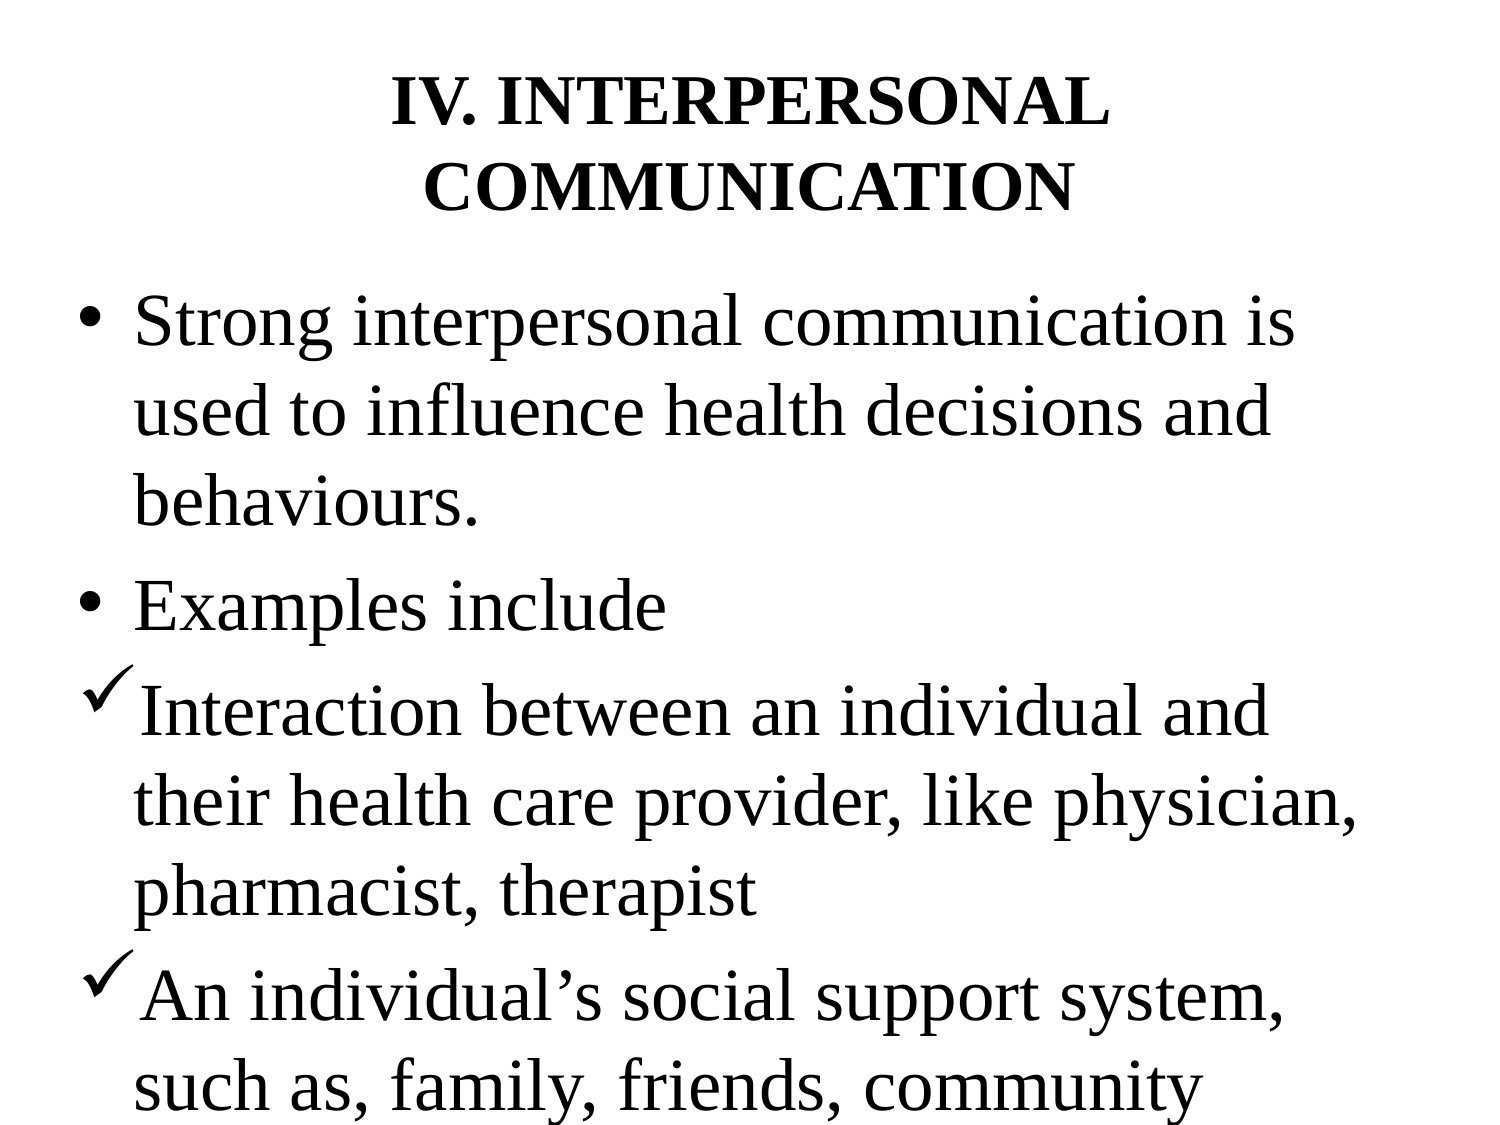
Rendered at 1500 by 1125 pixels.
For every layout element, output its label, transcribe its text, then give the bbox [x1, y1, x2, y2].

list Strong interpersonal communication is used to influence health decisions and behaviours. Examples include Interaction between an individual and their health care provider, like physician, pharmacist, therapist An individual’s social support system, such as, family, friends, community [62, 262, 1425, 1125]
title IV. INTERPERSONAL COMMUNICATION [75, 45, 1425, 233]
